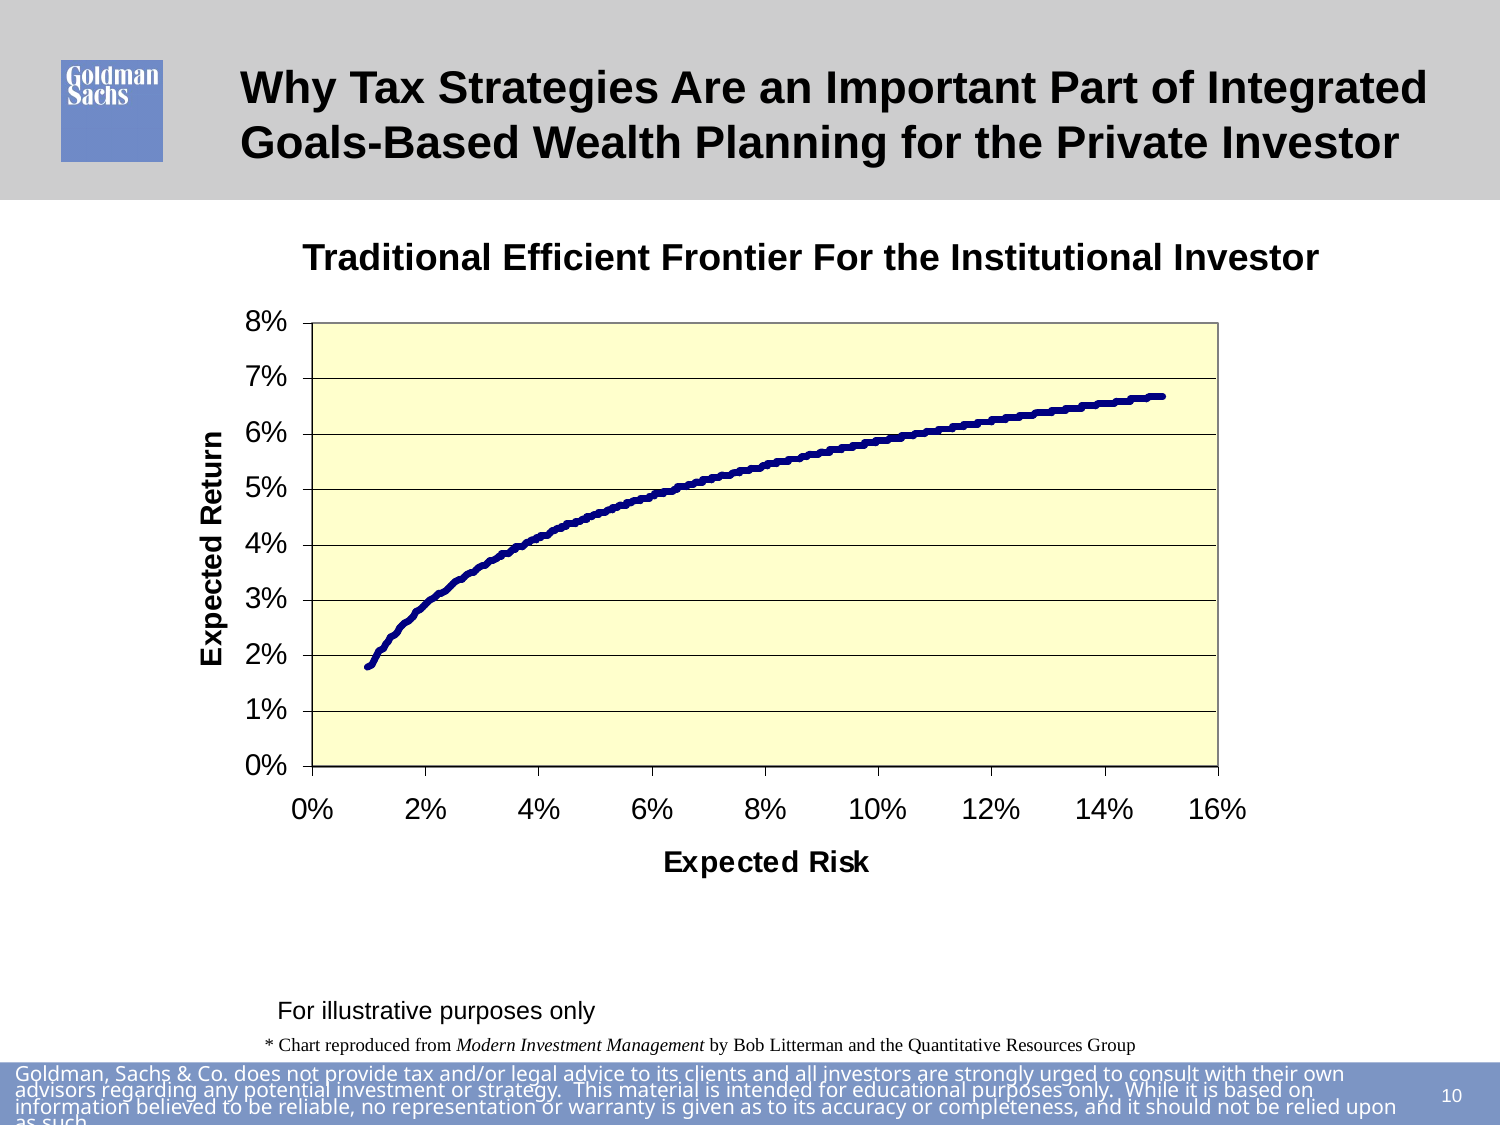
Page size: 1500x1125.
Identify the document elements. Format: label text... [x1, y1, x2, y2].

picture [149, 262, 1288, 929]
text_box For illustrative purposes only [262, 987, 925, 1025]
text_box * Chart reproduced from Modern Investment Management by Bob Litterman and the Quantitative Resources Group [249, 1025, 1313, 1063]
slide_number 9 [1421, 1083, 1463, 1113]
text_box Traditional Efficient Frontier For the Institutional Investor [287, 224, 1363, 288]
title Why Tax Strategies Are an Important Part of Integrated Goals-Based Wealth Planning for the Private Investor [224, 49, 1500, 163]
